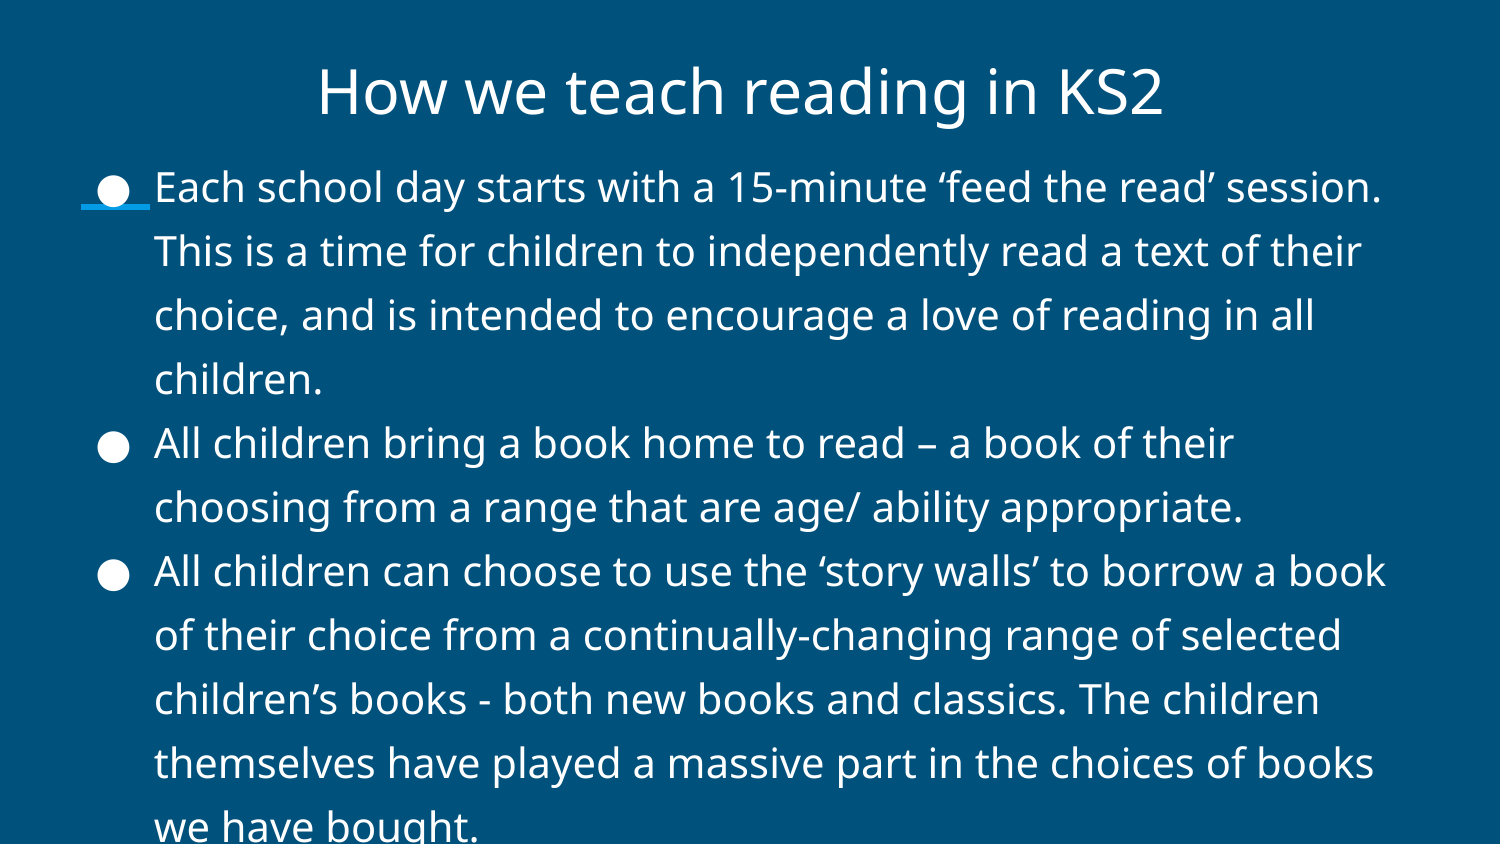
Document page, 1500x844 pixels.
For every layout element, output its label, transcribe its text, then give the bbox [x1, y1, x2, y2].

picture [173, 747, 191, 777]
picture [1299, 692, 1317, 713]
picture [1024, 637, 1041, 650]
picture [1320, 637, 1338, 650]
picture [910, 637, 927, 659]
picture [1186, 683, 1204, 713]
picture [752, 756, 766, 778]
picture [725, 692, 745, 714]
picture [403, 692, 422, 714]
picture [354, 820, 373, 842]
picture [969, 692, 983, 714]
picture [658, 637, 667, 650]
picture [1296, 637, 1314, 650]
picture [1099, 637, 1117, 650]
picture [903, 751, 915, 778]
picture [942, 756, 960, 777]
picture [358, 756, 373, 778]
picture [294, 820, 312, 842]
picture [251, 692, 262, 713]
picture [804, 756, 822, 778]
picture [1098, 756, 1118, 778]
picture [378, 692, 397, 714]
picture [635, 756, 652, 778]
picture [989, 692, 1003, 714]
picture [1259, 692, 1271, 713]
picture [291, 692, 308, 713]
picture [506, 683, 525, 714]
picture [840, 756, 858, 787]
picture [909, 637, 921, 650]
picture [1232, 683, 1251, 714]
picture [708, 756, 725, 778]
picture [972, 637, 989, 659]
picture [751, 692, 770, 714]
picture [460, 756, 478, 778]
picture [355, 637, 375, 650]
picture [391, 747, 408, 777]
picture [859, 637, 876, 650]
picture [1073, 637, 1092, 659]
picture [734, 637, 751, 650]
picture [606, 637, 625, 650]
picture [732, 756, 746, 778]
picture [777, 637, 793, 659]
picture [405, 820, 424, 844]
picture [878, 683, 897, 714]
picture [455, 815, 467, 842]
picture [155, 751, 167, 778]
picture [971, 637, 983, 650]
picture [1177, 756, 1192, 778]
picture [335, 756, 353, 778]
picture [864, 756, 881, 778]
picture [321, 692, 336, 714]
picture [586, 637, 600, 650]
picture [609, 692, 627, 713]
picture [1154, 756, 1172, 778]
picture [1039, 692, 1054, 714]
picture [701, 683, 720, 714]
picture [1053, 756, 1067, 778]
picture [781, 756, 800, 777]
picture [889, 756, 900, 777]
picture [575, 756, 593, 778]
picture [1020, 692, 1034, 714]
picture [709, 637, 727, 650]
picture [1203, 637, 1221, 650]
picture [1018, 756, 1036, 778]
picture [432, 811, 450, 841]
picture [551, 637, 568, 650]
picture [976, 751, 988, 778]
picture [1134, 756, 1149, 778]
picture [1260, 747, 1279, 778]
picture [178, 683, 196, 713]
picture [1165, 692, 1180, 714]
picture [555, 687, 567, 714]
picture [777, 683, 793, 713]
picture [271, 820, 290, 841]
picture [1106, 683, 1124, 713]
list Each school day starts with a 15-minute ‘feed the read’ session. This is a time for children to independently read a text of their choice, and is intended to encourage a love of reading in all children. All children bring a book home to read – a book of their choosing from a range that are age/ ability appropriate. All children can choose to use the ‘story walls’ to borrow a book of their choice from a continually-changing range of selected children’s books - both new books and classics. The children themselves have played a massive part in the choices of books we have bought. [63, 131, 1437, 637]
picture [189, 820, 207, 842]
picture [248, 637, 266, 650]
picture [437, 756, 456, 777]
picture [429, 683, 445, 713]
picture [266, 692, 284, 714]
picture [1274, 692, 1292, 714]
picture [854, 692, 872, 713]
picture [249, 820, 266, 842]
picture [1237, 637, 1255, 650]
picture [1261, 637, 1276, 650]
picture [391, 637, 406, 650]
picture [655, 692, 685, 713]
picture [157, 637, 176, 650]
picture [259, 756, 274, 778]
picture [197, 756, 215, 778]
title How we teach reading in KS2 [55, 29, 1428, 142]
picture [1080, 685, 1101, 713]
picture [798, 692, 813, 714]
picture [994, 747, 1012, 777]
picture [310, 637, 324, 650]
picture [476, 637, 496, 650]
picture [280, 756, 298, 778]
picture [450, 692, 465, 714]
picture [225, 811, 243, 841]
picture [1130, 692, 1148, 714]
picture [411, 637, 429, 650]
picture [1183, 637, 1198, 650]
picture [157, 692, 171, 714]
picture [222, 756, 253, 777]
picture [208, 637, 218, 650]
picture [671, 756, 702, 777]
picture [1283, 637, 1292, 650]
picture [1336, 747, 1352, 777]
picture [573, 683, 590, 713]
picture [945, 692, 962, 714]
picture [155, 820, 185, 841]
picture [1285, 756, 1304, 778]
picture [224, 683, 243, 714]
picture [380, 820, 398, 842]
picture [353, 683, 372, 714]
picture [312, 756, 331, 777]
picture [829, 692, 846, 714]
picture [915, 692, 930, 714]
picture [415, 756, 432, 778]
picture [633, 692, 651, 714]
picture [495, 756, 514, 787]
picture [1357, 756, 1372, 778]
picture [1074, 747, 1092, 777]
picture [814, 637, 828, 650]
picture [1133, 637, 1152, 650]
picture [552, 756, 571, 787]
picture [329, 811, 348, 842]
picture [1209, 756, 1228, 778]
picture [599, 747, 618, 778]
picture [1232, 747, 1246, 777]
picture [1310, 756, 1329, 778]
picture [530, 756, 547, 778]
picture [531, 692, 551, 714]
